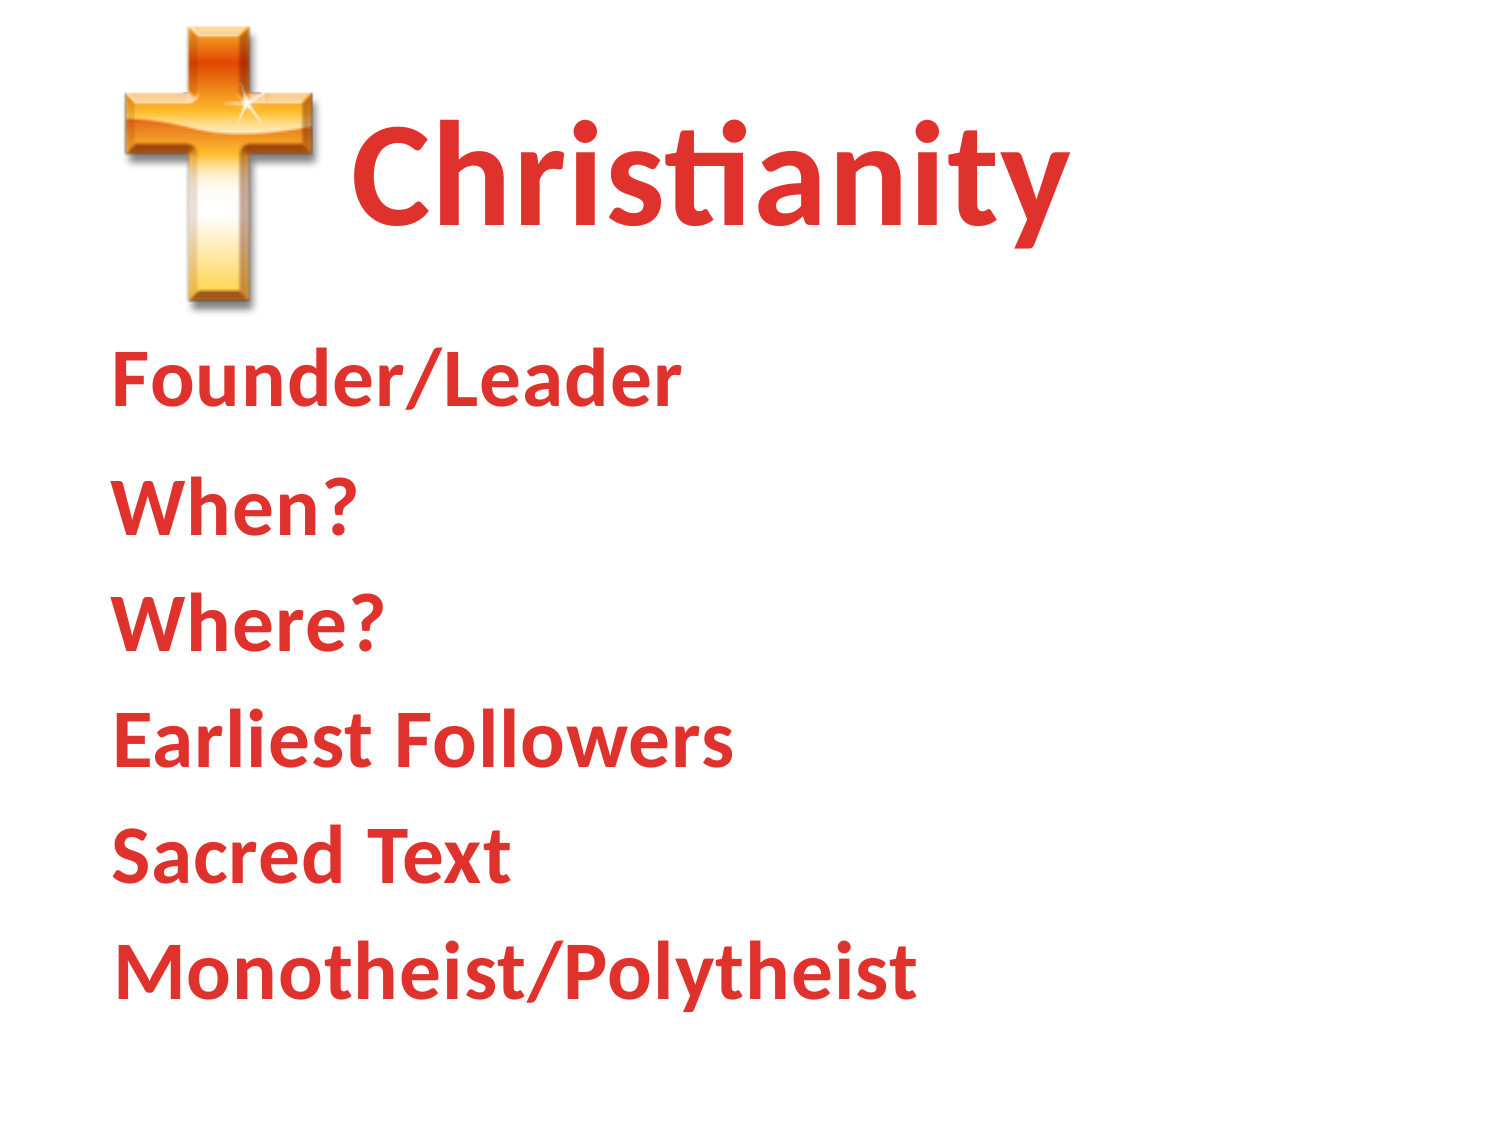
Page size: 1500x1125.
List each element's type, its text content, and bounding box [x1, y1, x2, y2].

picture [112, 16, 332, 317]
text_box Sacred Text [95, 792, 528, 908]
text_box When? [94, 444, 375, 560]
text_box Christianity [336, 67, 1088, 263]
text_box Monotheist/Polytheist [98, 908, 935, 1024]
text_box Earliest Followers [97, 676, 751, 792]
text_box Where? [95, 560, 402, 676]
text_box Founder/Leader [96, 315, 699, 431]
